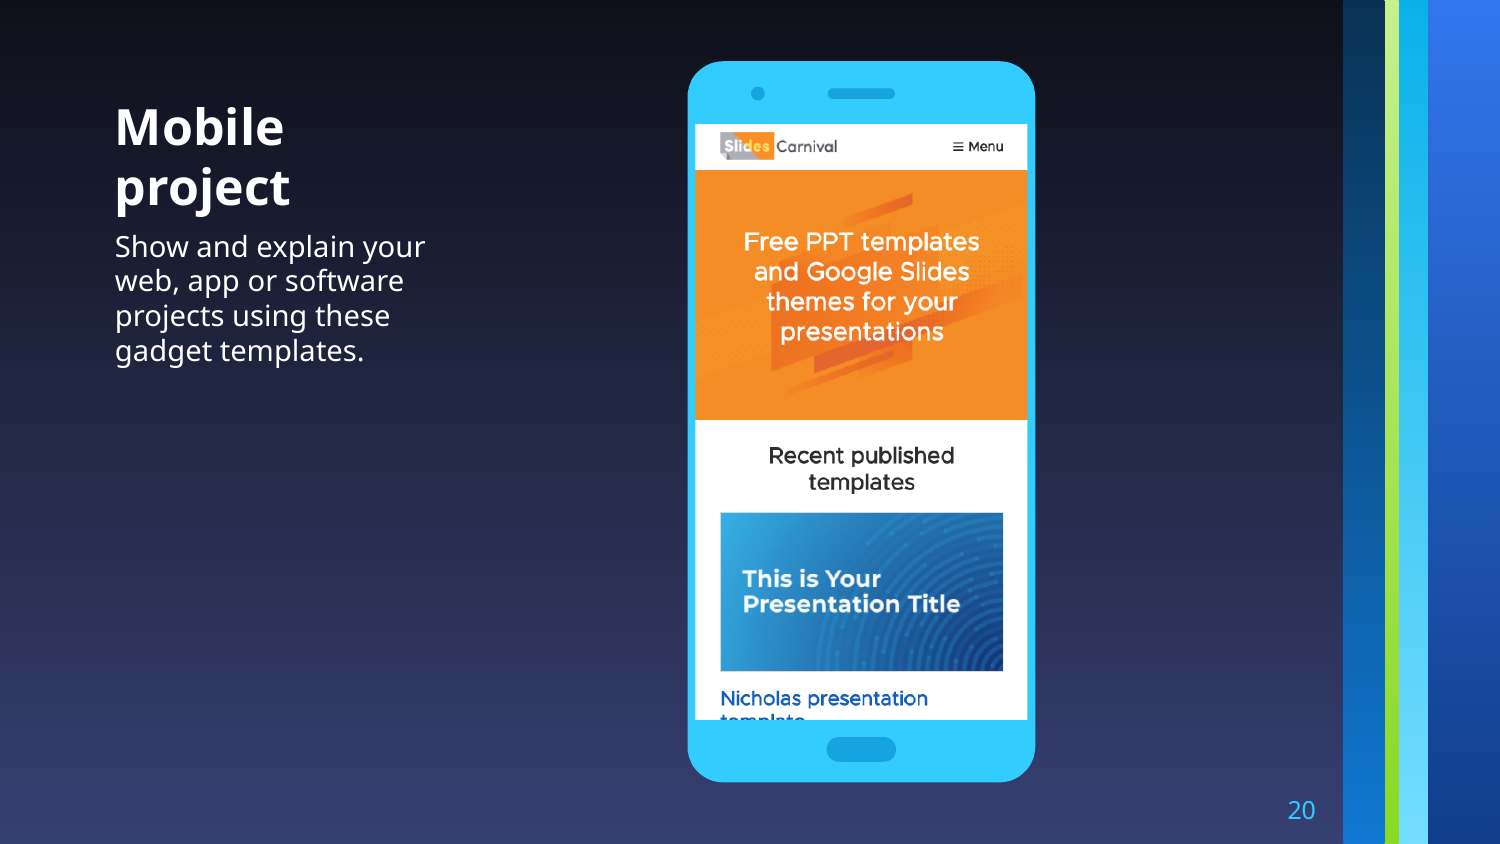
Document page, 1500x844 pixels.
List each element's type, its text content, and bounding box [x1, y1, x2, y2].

picture [694, 123, 1028, 720]
slide_number ‹#› [1241, 779, 1332, 844]
list Mobile project Show and explain your web, app or software projects using these gadget templates. [99, 80, 482, 764]
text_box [687, 60, 1036, 783]
